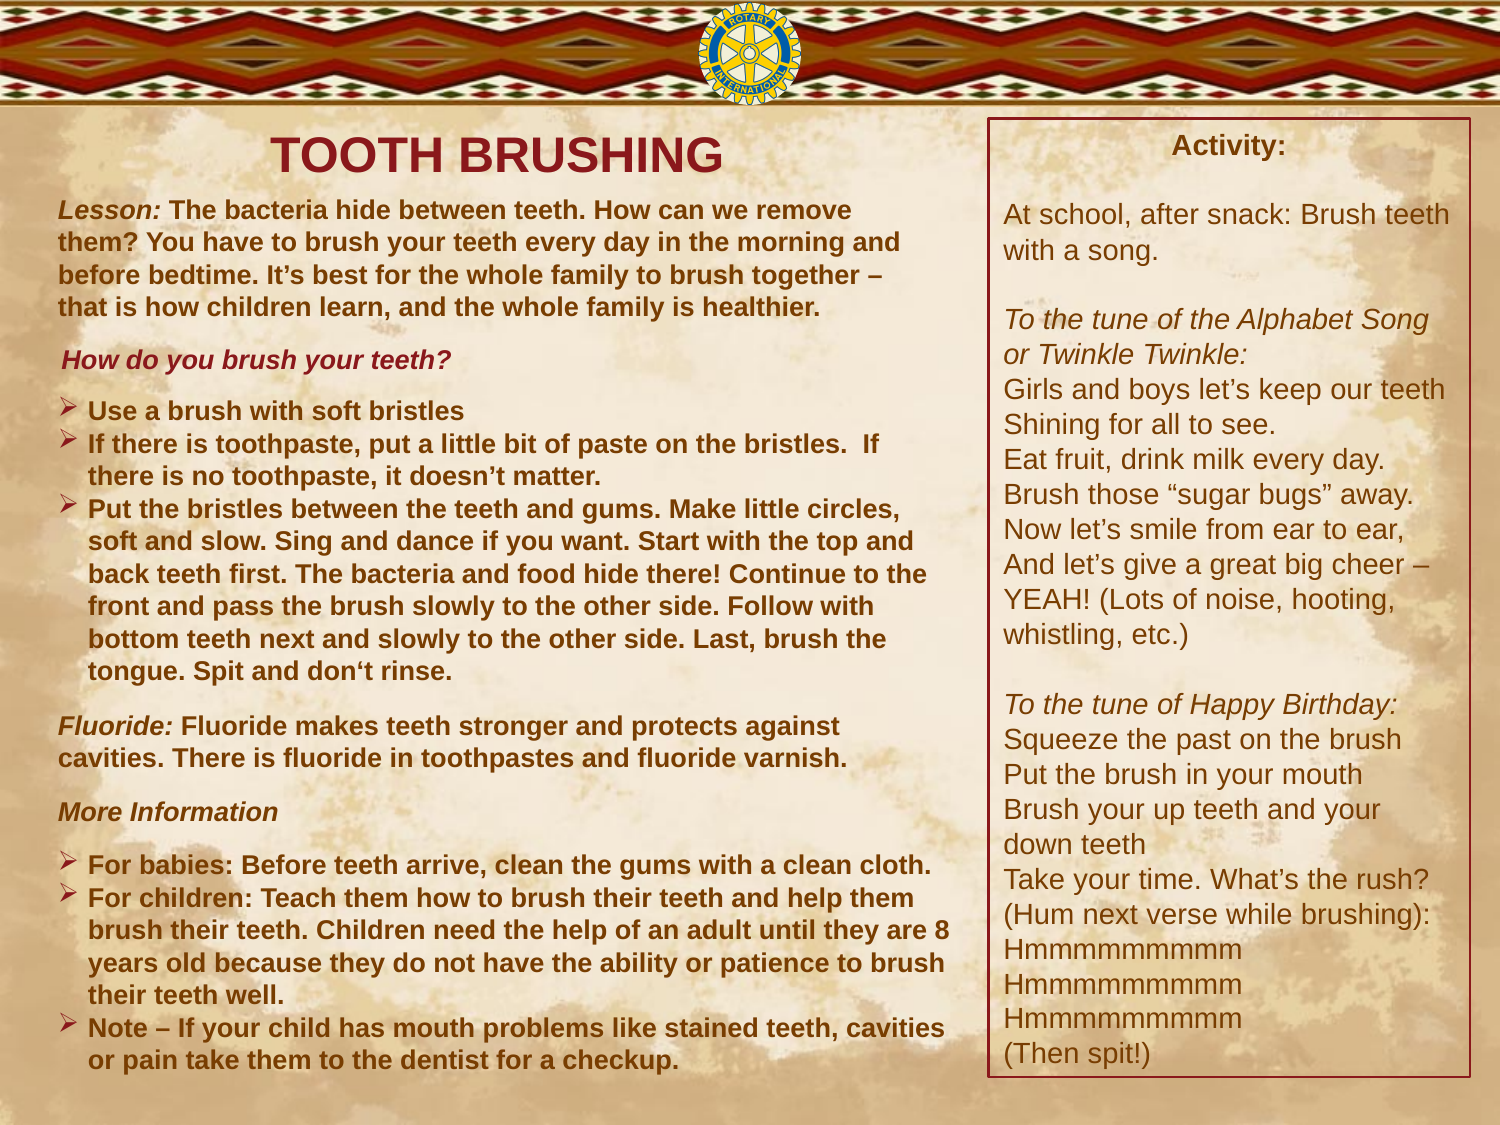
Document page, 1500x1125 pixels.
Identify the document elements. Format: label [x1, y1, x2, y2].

picture [0, 0, 1500, 1125]
text_box [698, 2, 802, 106]
